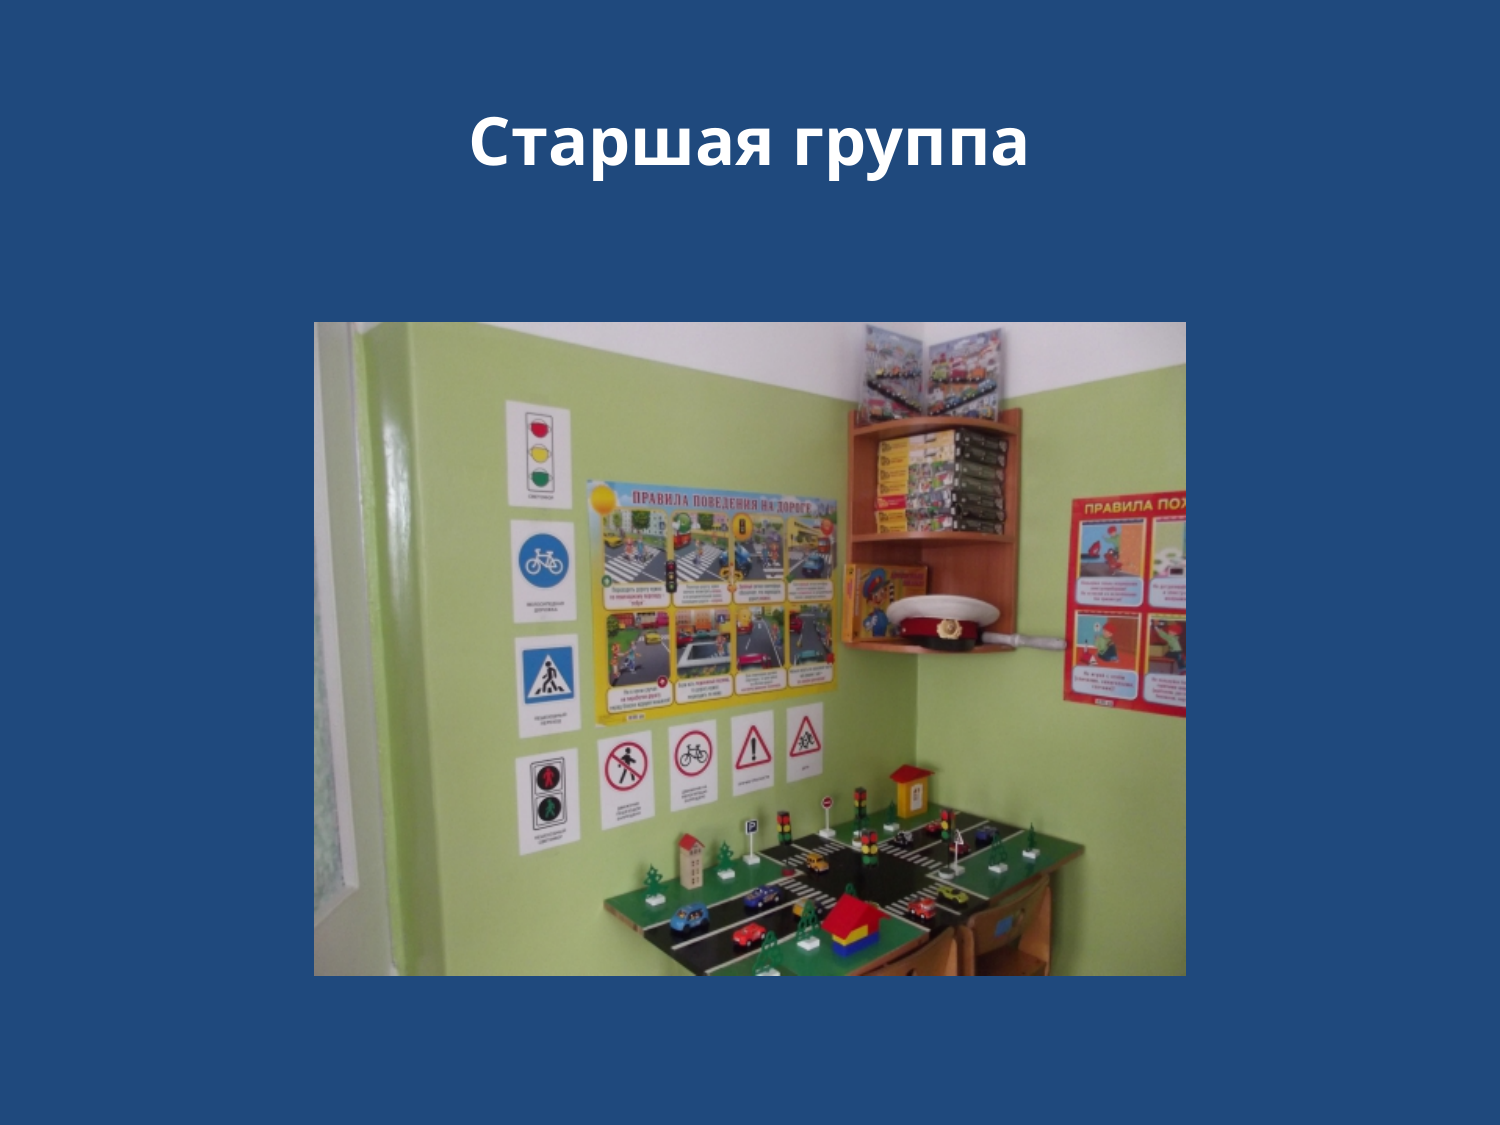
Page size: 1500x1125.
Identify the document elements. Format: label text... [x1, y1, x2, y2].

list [314, 321, 1186, 976]
title Старшая группа [75, 45, 1425, 233]
